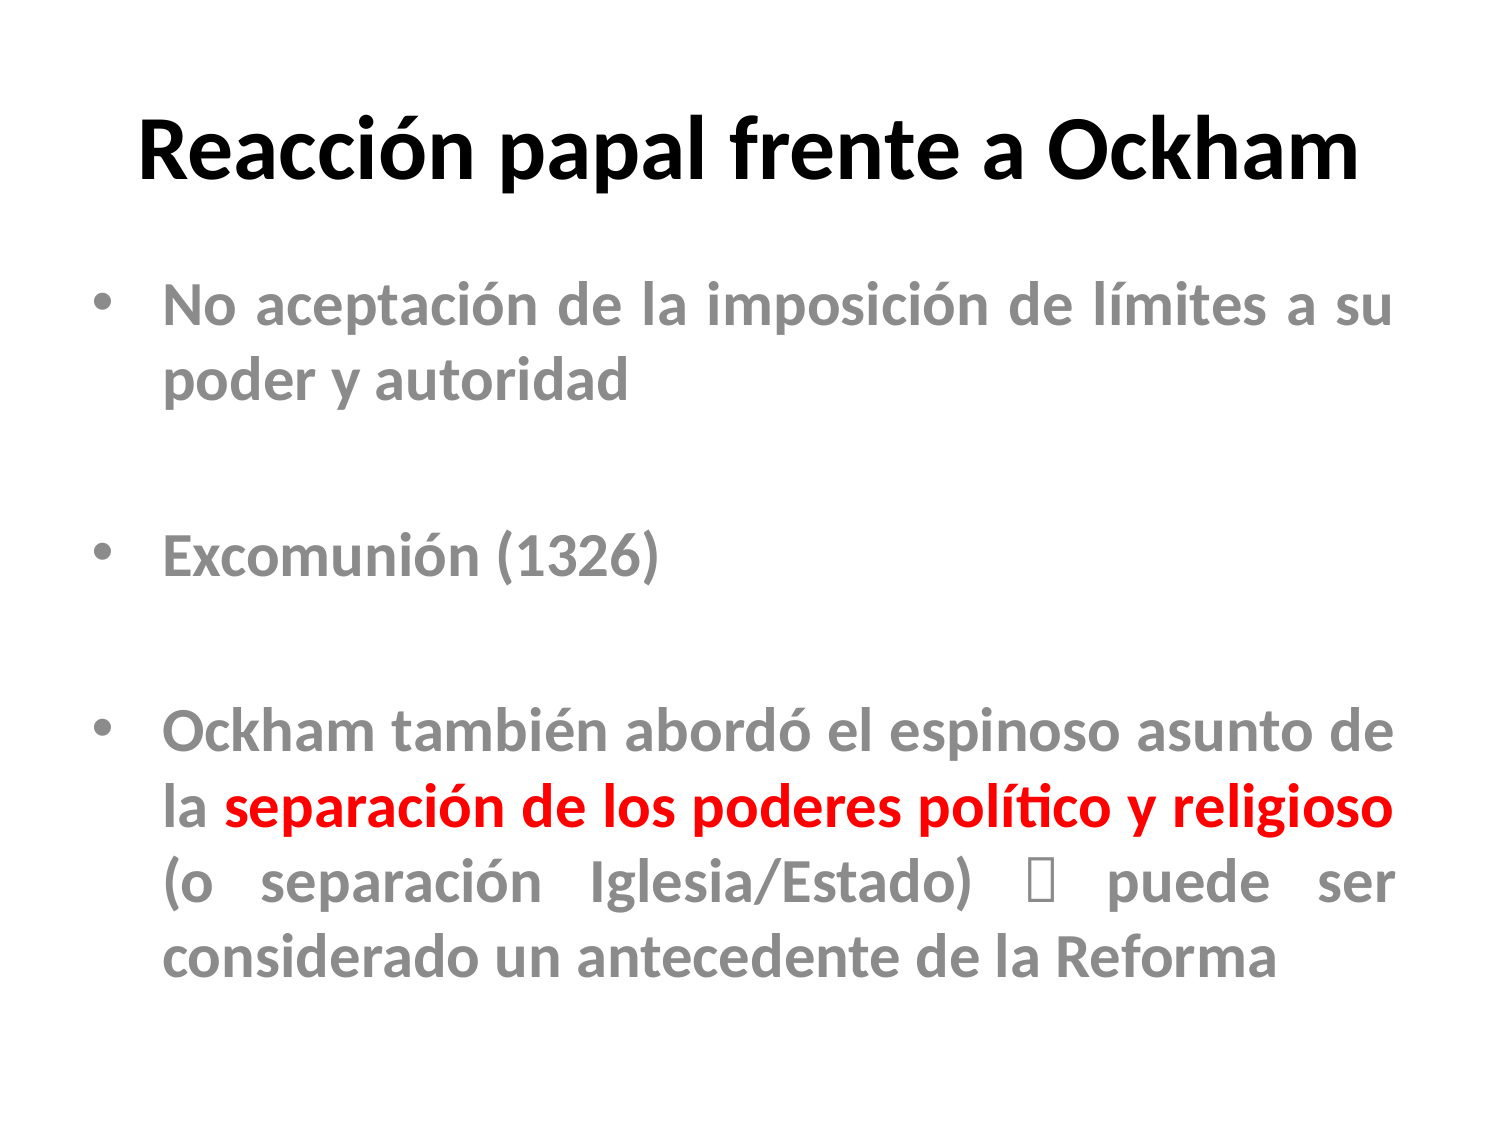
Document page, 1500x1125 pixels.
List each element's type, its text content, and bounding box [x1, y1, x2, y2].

subtitle No aceptación de la imposición de límites a su poder y autoridad Excomunión (1326) Ockham también abordó el espinoso asunto de la separación de los poderes político y religioso (o separación Iglesia/Estado)  puede ser considerado un antecedente de la Reforma [76, 255, 1412, 1059]
title Reacción papal frente a Ockham [112, 54, 1388, 232]
